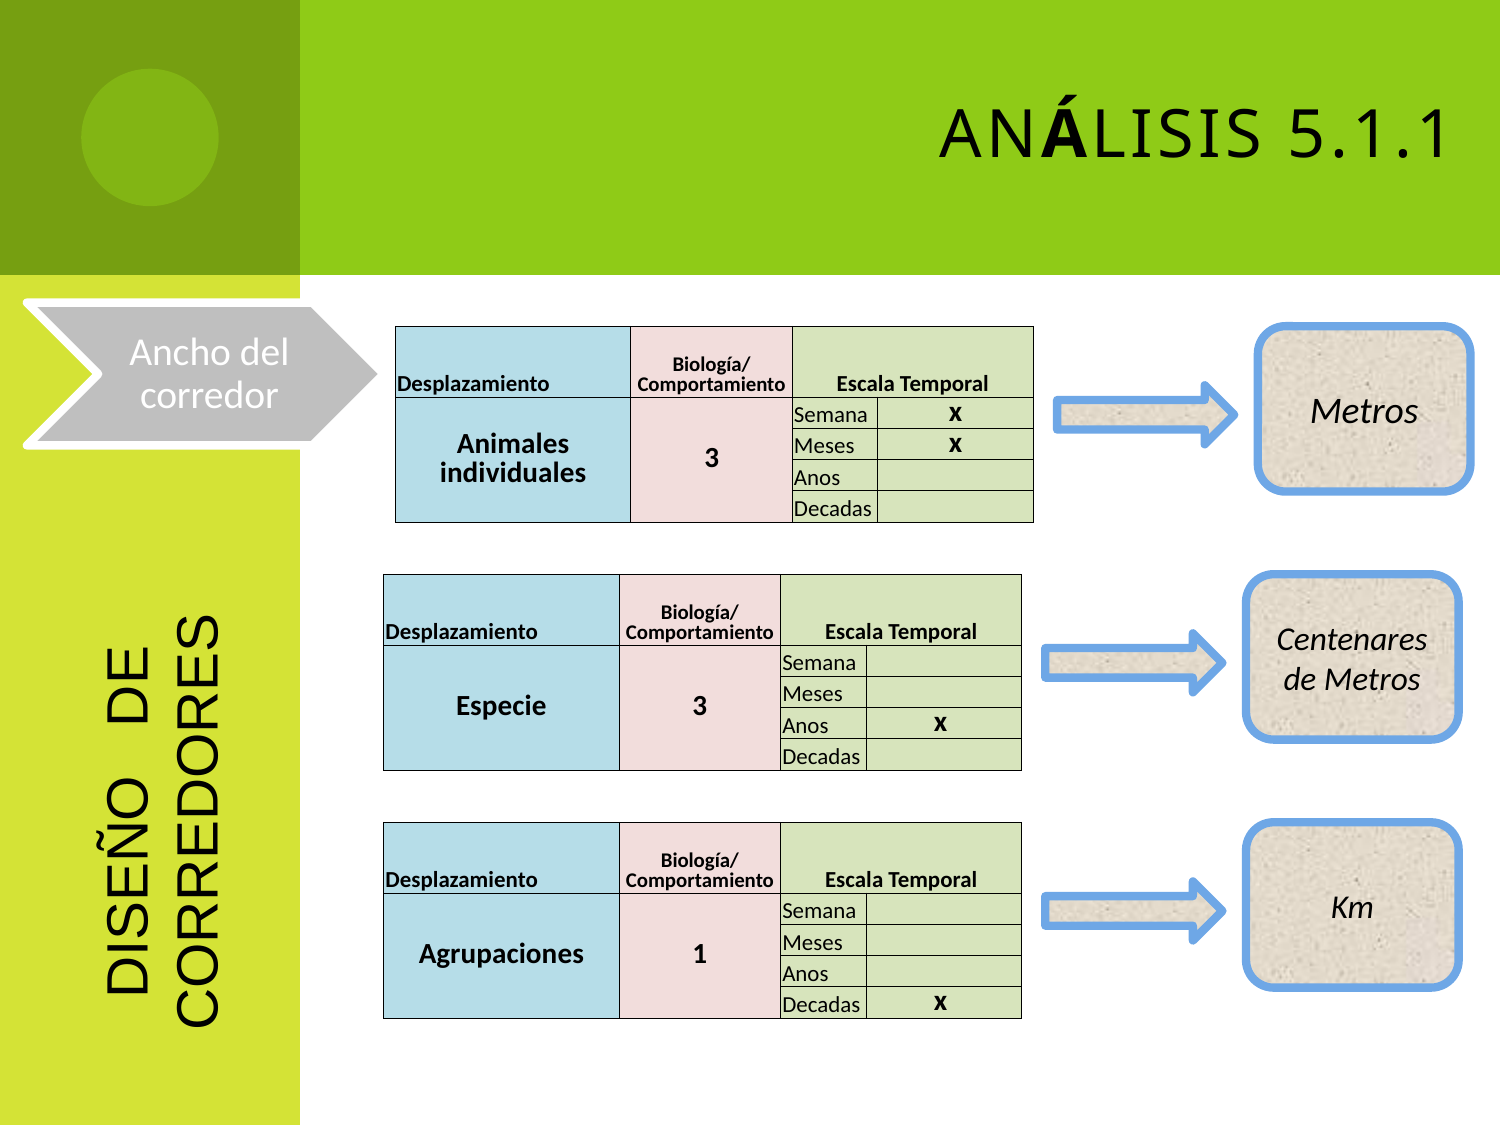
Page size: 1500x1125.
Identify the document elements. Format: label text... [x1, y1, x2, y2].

table_cell [867, 894, 1021, 924]
table_cell x [878, 429, 1033, 459]
table_cell [867, 739, 1021, 770]
table_cell Anos [781, 708, 866, 738]
table_cell [867, 925, 1021, 955]
table_cell Decadas [793, 491, 877, 522]
table_cell 3 [631, 398, 792, 522]
table_cell Anos [793, 460, 877, 490]
table_header Biología/ Comportamiento [631, 327, 792, 397]
table_header Escala Temporal [781, 823, 1021, 893]
text_box [1052, 381, 1239, 449]
table_header Desplazamiento [398, 327, 630, 397]
table_cell 3 [620, 646, 780, 770]
table_cell [878, 491, 1033, 522]
table_cell x [867, 708, 1021, 738]
table_header Desplazamiento [384, 823, 619, 893]
text_box Centenares de Metros [1241, 570, 1463, 744]
table_cell 1 [620, 894, 780, 1018]
table_header Biología/ Comportamiento [620, 823, 780, 893]
table_header Desplazamiento [384, 575, 619, 645]
table_cell Agrupaciones [384, 894, 619, 1018]
table_cell Semana [781, 894, 866, 924]
table_cell x [867, 987, 1021, 1018]
title ANÁLISIS 5.1.1 [122, 37, 1471, 225]
table_header Escala Temporal [793, 327, 1033, 397]
text_box DISEÑO DE CORREDORES [82, 574, 254, 1071]
table_cell [867, 677, 1021, 707]
table_cell x [878, 398, 1033, 428]
table_header Biología/ Comportamiento [620, 575, 780, 645]
table_cell Meses [781, 677, 866, 707]
table_cell Meses [793, 429, 877, 459]
table_cell Decadas [781, 739, 866, 770]
table_cell [878, 460, 1033, 490]
text_box Km [1241, 818, 1463, 992]
table_header Escala Temporal [781, 575, 1021, 645]
text_box Metros [1253, 321, 1475, 496]
text_box [1041, 629, 1227, 697]
table_cell Meses [781, 925, 866, 955]
table_cell Decadas [781, 987, 866, 1018]
table_cell Anos [781, 956, 866, 986]
table_cell Semana [781, 646, 866, 676]
table_cell Animales individuales [396, 398, 630, 522]
table_cell [867, 646, 1021, 676]
table_cell Semana [793, 398, 877, 428]
table_cell Especie [384, 646, 619, 770]
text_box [26, 302, 384, 446]
table_cell [867, 956, 1021, 986]
text_box [1041, 877, 1227, 945]
